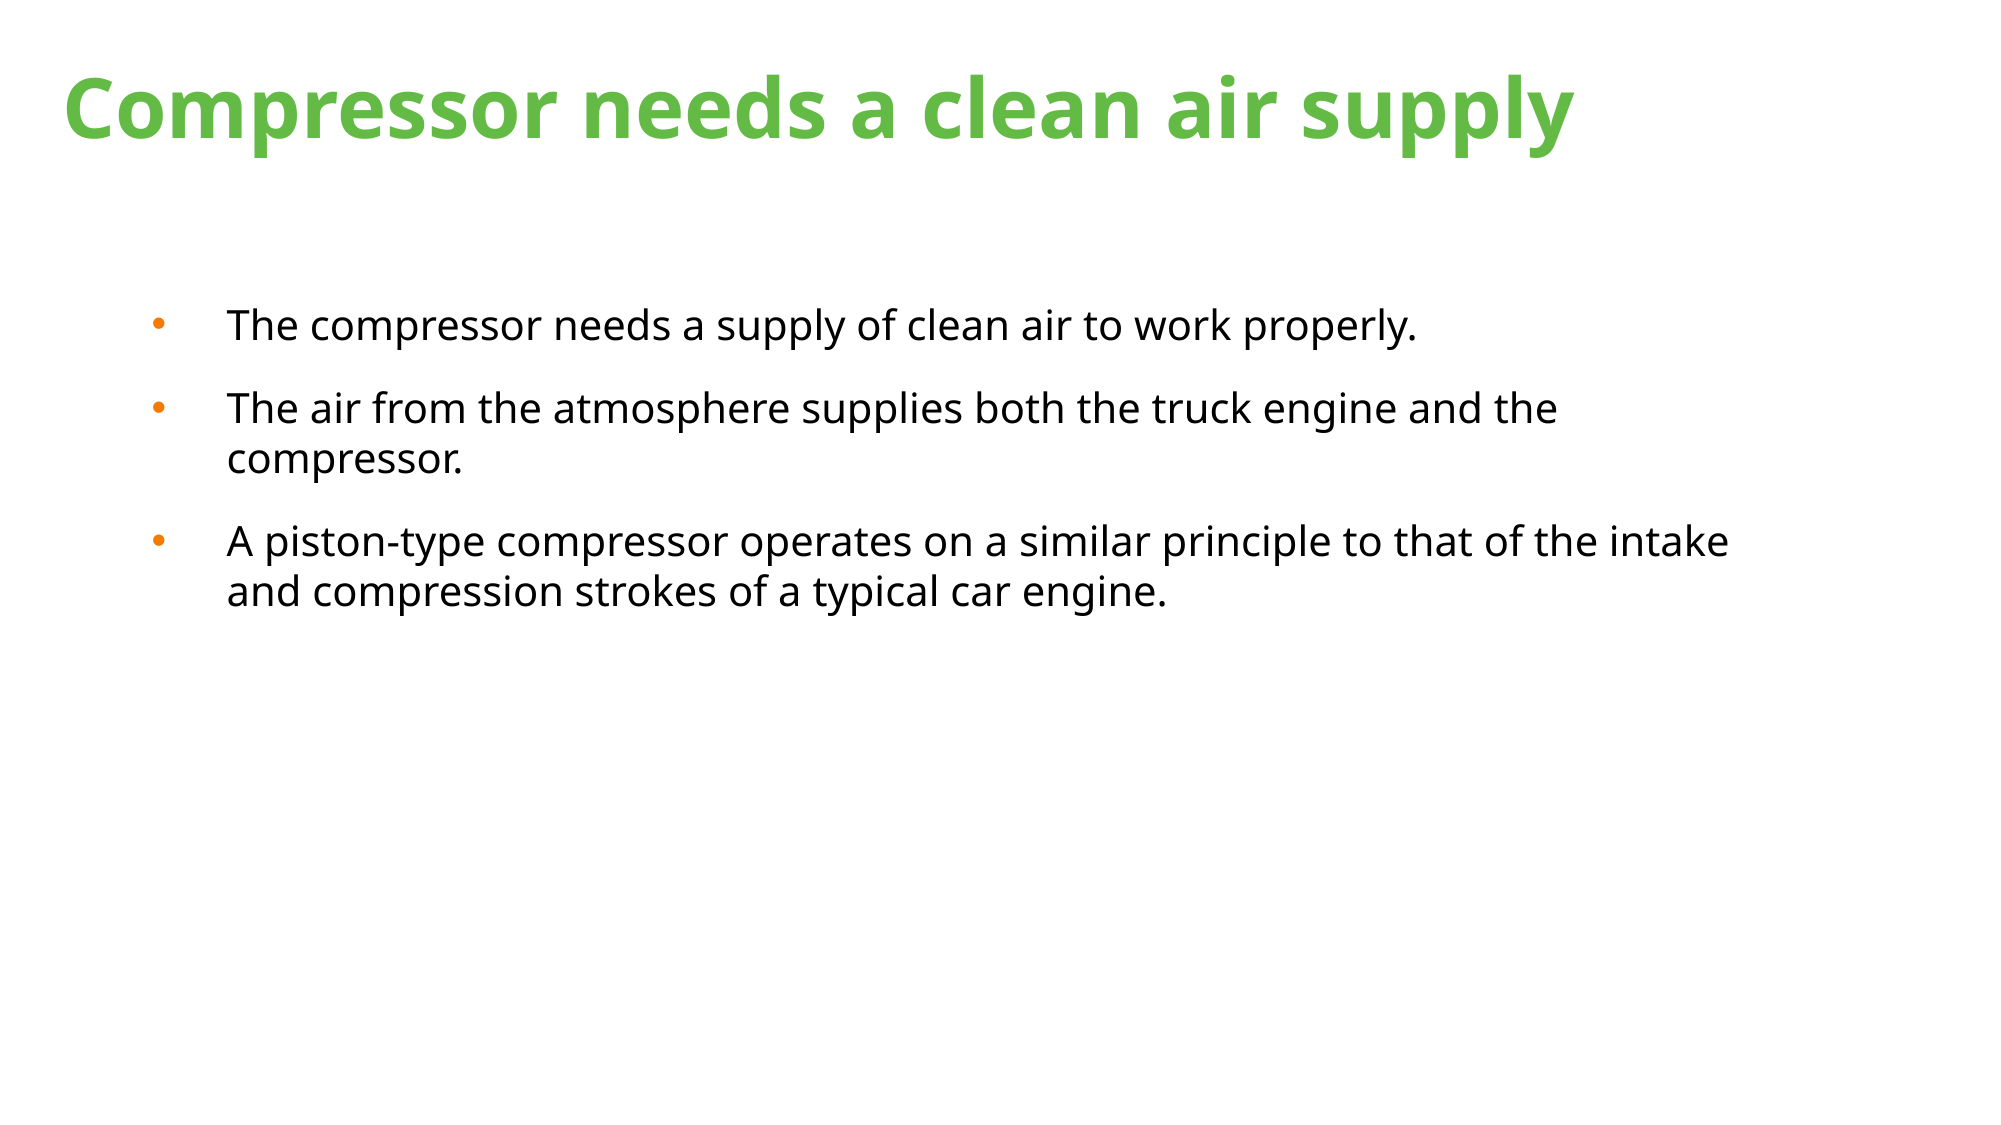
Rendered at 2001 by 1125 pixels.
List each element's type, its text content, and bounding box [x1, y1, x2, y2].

list The compressor needs a supply of clean air to work properly. The air from the atmosphere supplies both the truck engine and the compressor. A piston-type compressor operates on a similar principle to that of the intake and compression strokes of a typical car engine. [136, 291, 1751, 855]
title Compressor needs a clean air supply [62, 73, 1825, 150]
